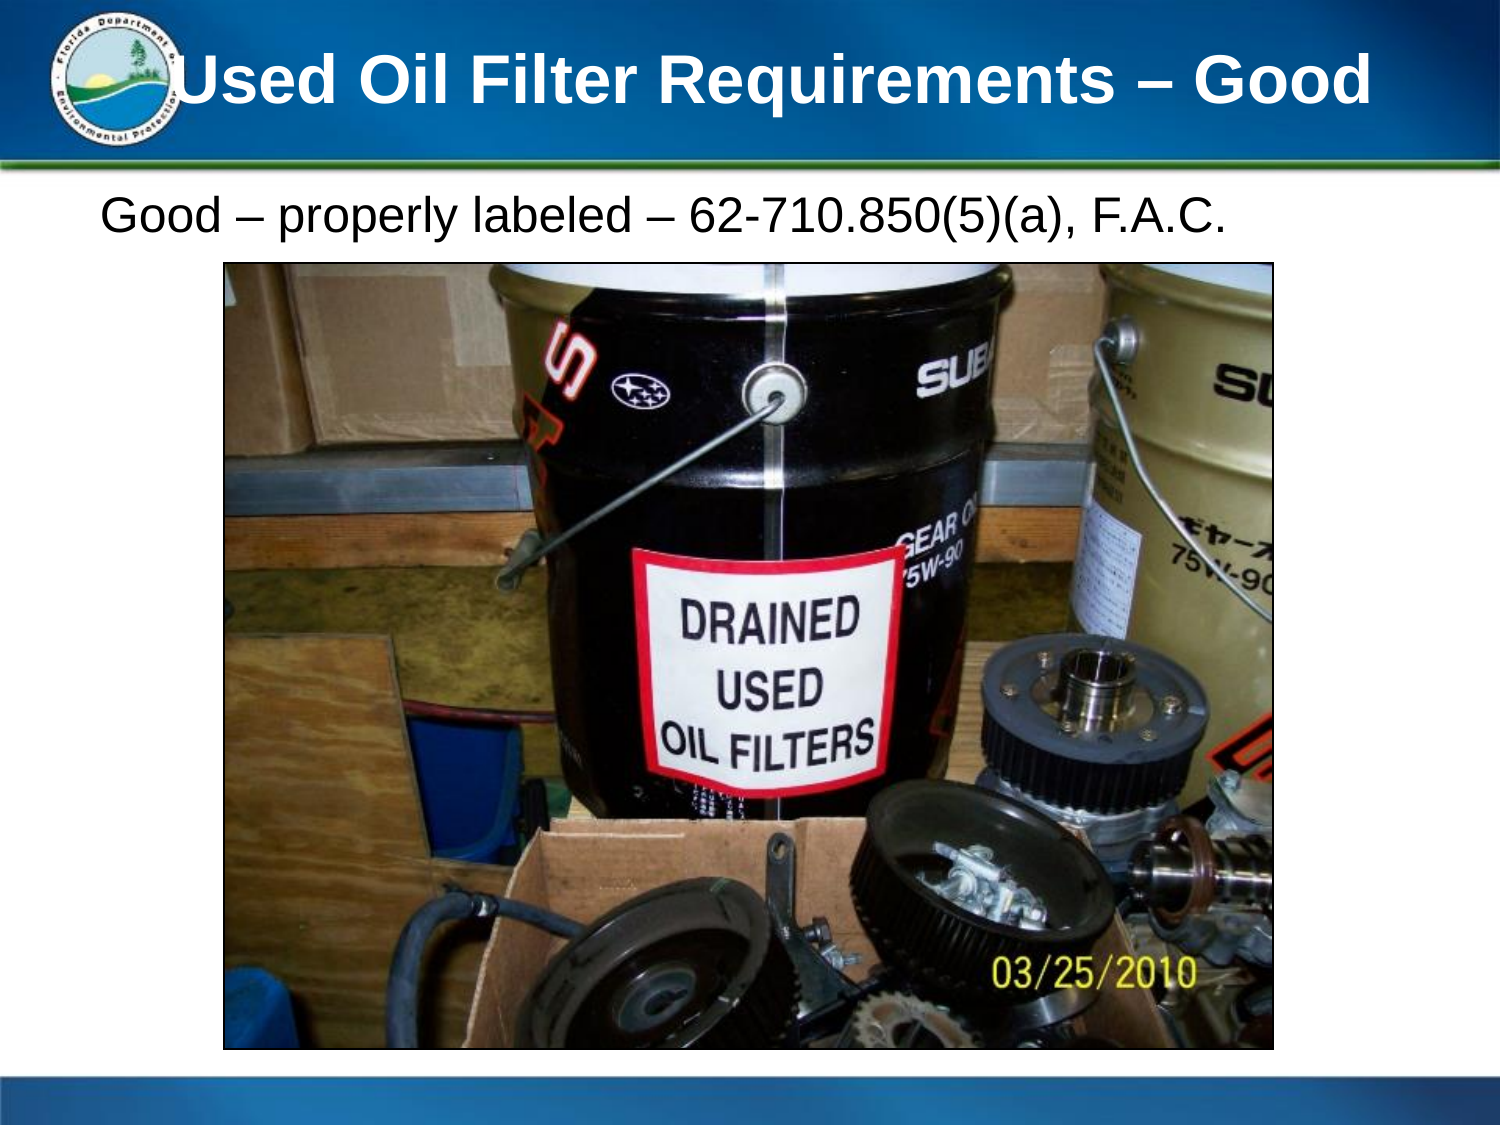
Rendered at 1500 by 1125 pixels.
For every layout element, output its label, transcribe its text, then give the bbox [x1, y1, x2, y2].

text_box Good – properly labeled – 62-710.850(5)(a), F.A.C. [85, 174, 1244, 250]
picture [0, 0, 1500, 1125]
title Used Oil Filter Requirements – Good [148, 0, 1397, 162]
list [224, 264, 1272, 1049]
